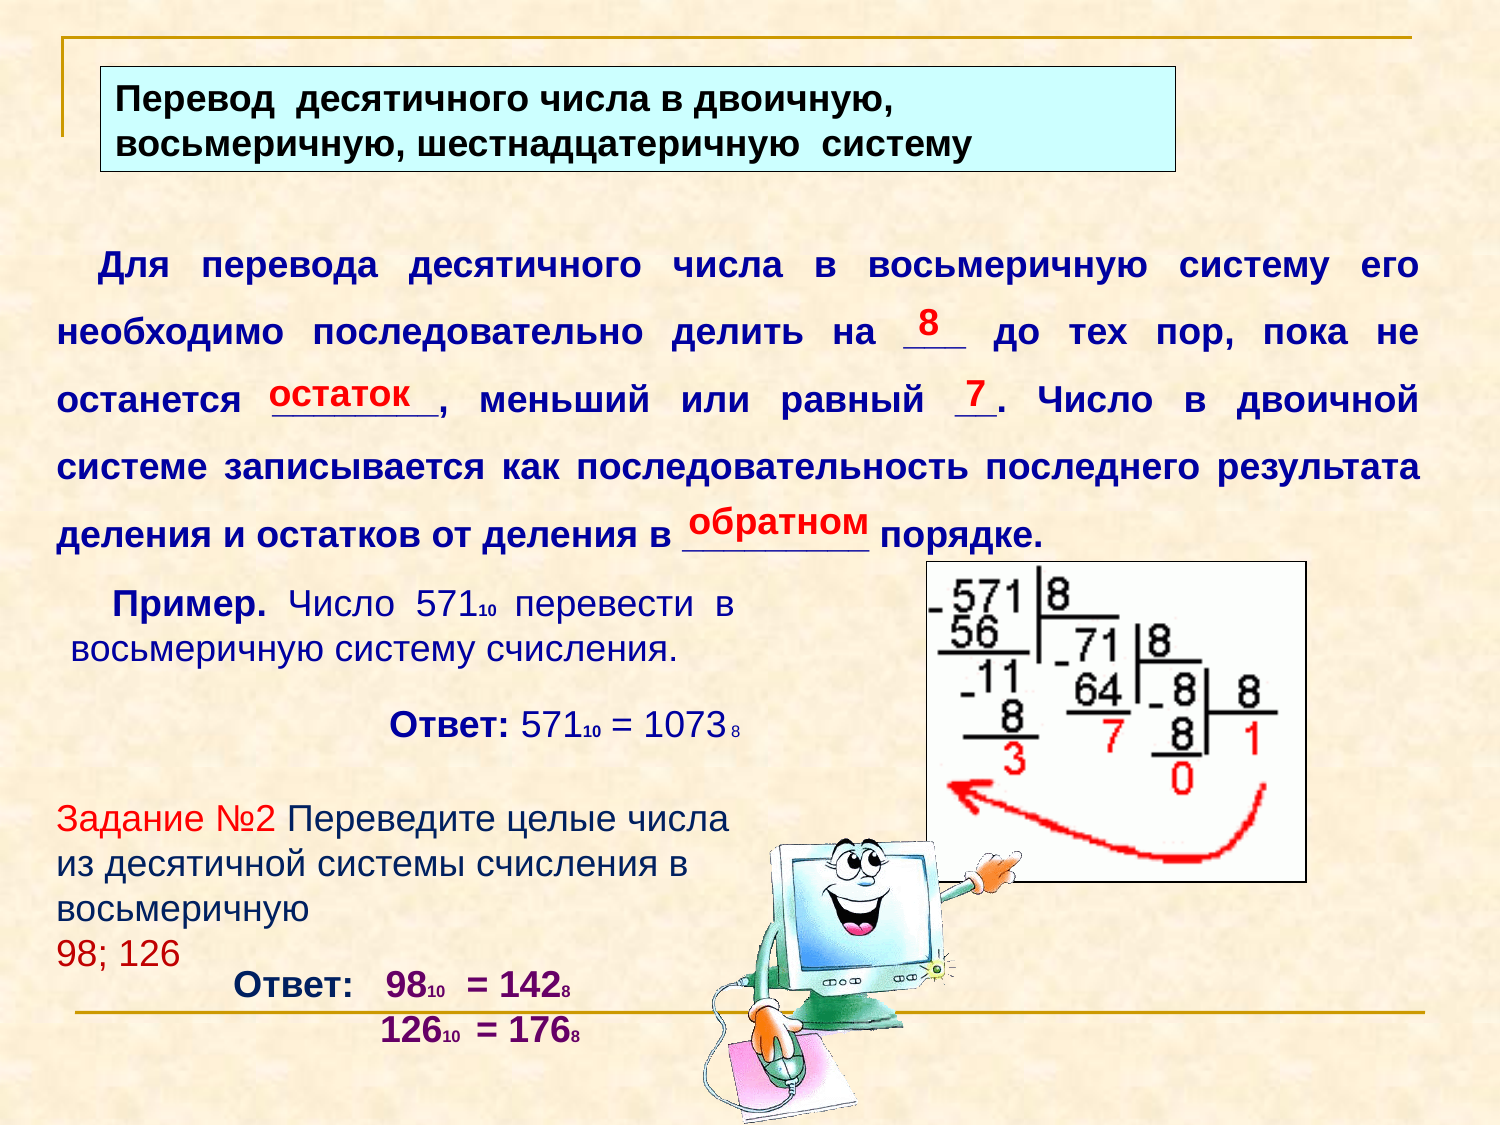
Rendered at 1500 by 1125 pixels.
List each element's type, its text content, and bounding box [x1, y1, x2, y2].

text_box Пример. Число 57110 перевести в восьмеричную систему счисления. [55, 571, 750, 722]
text_box Задание №2 Переведите целые числа из десятичной системы счисления в восьмеричную 98; 126 [41, 786, 786, 1072]
text_box Ответ: 57110 = 1073 8 [374, 692, 771, 753]
text_box остаток [253, 361, 443, 422]
text_box Ответ: 9810 = 1428 12610 = 1768 [218, 952, 697, 1057]
text_box Для перевода десятичного числа в восьмеричную систему его необходимо последовательно делить на ___ до тех пор, пока не останется ________, меньший или равный __. Число в двоичной системе записывается как последовательность последнего результата деления и остатков от деления в _________ порядке. [41, 209, 1436, 563]
text_box 8 [903, 290, 963, 351]
text_box обратном [673, 490, 887, 550]
picture [0, 0, 1500, 1125]
text_box 7 [950, 361, 1010, 422]
text_box Перевод десятичного числа в двоичную, восьмеричную, шестнадцатеричную систему [100, 66, 1176, 172]
